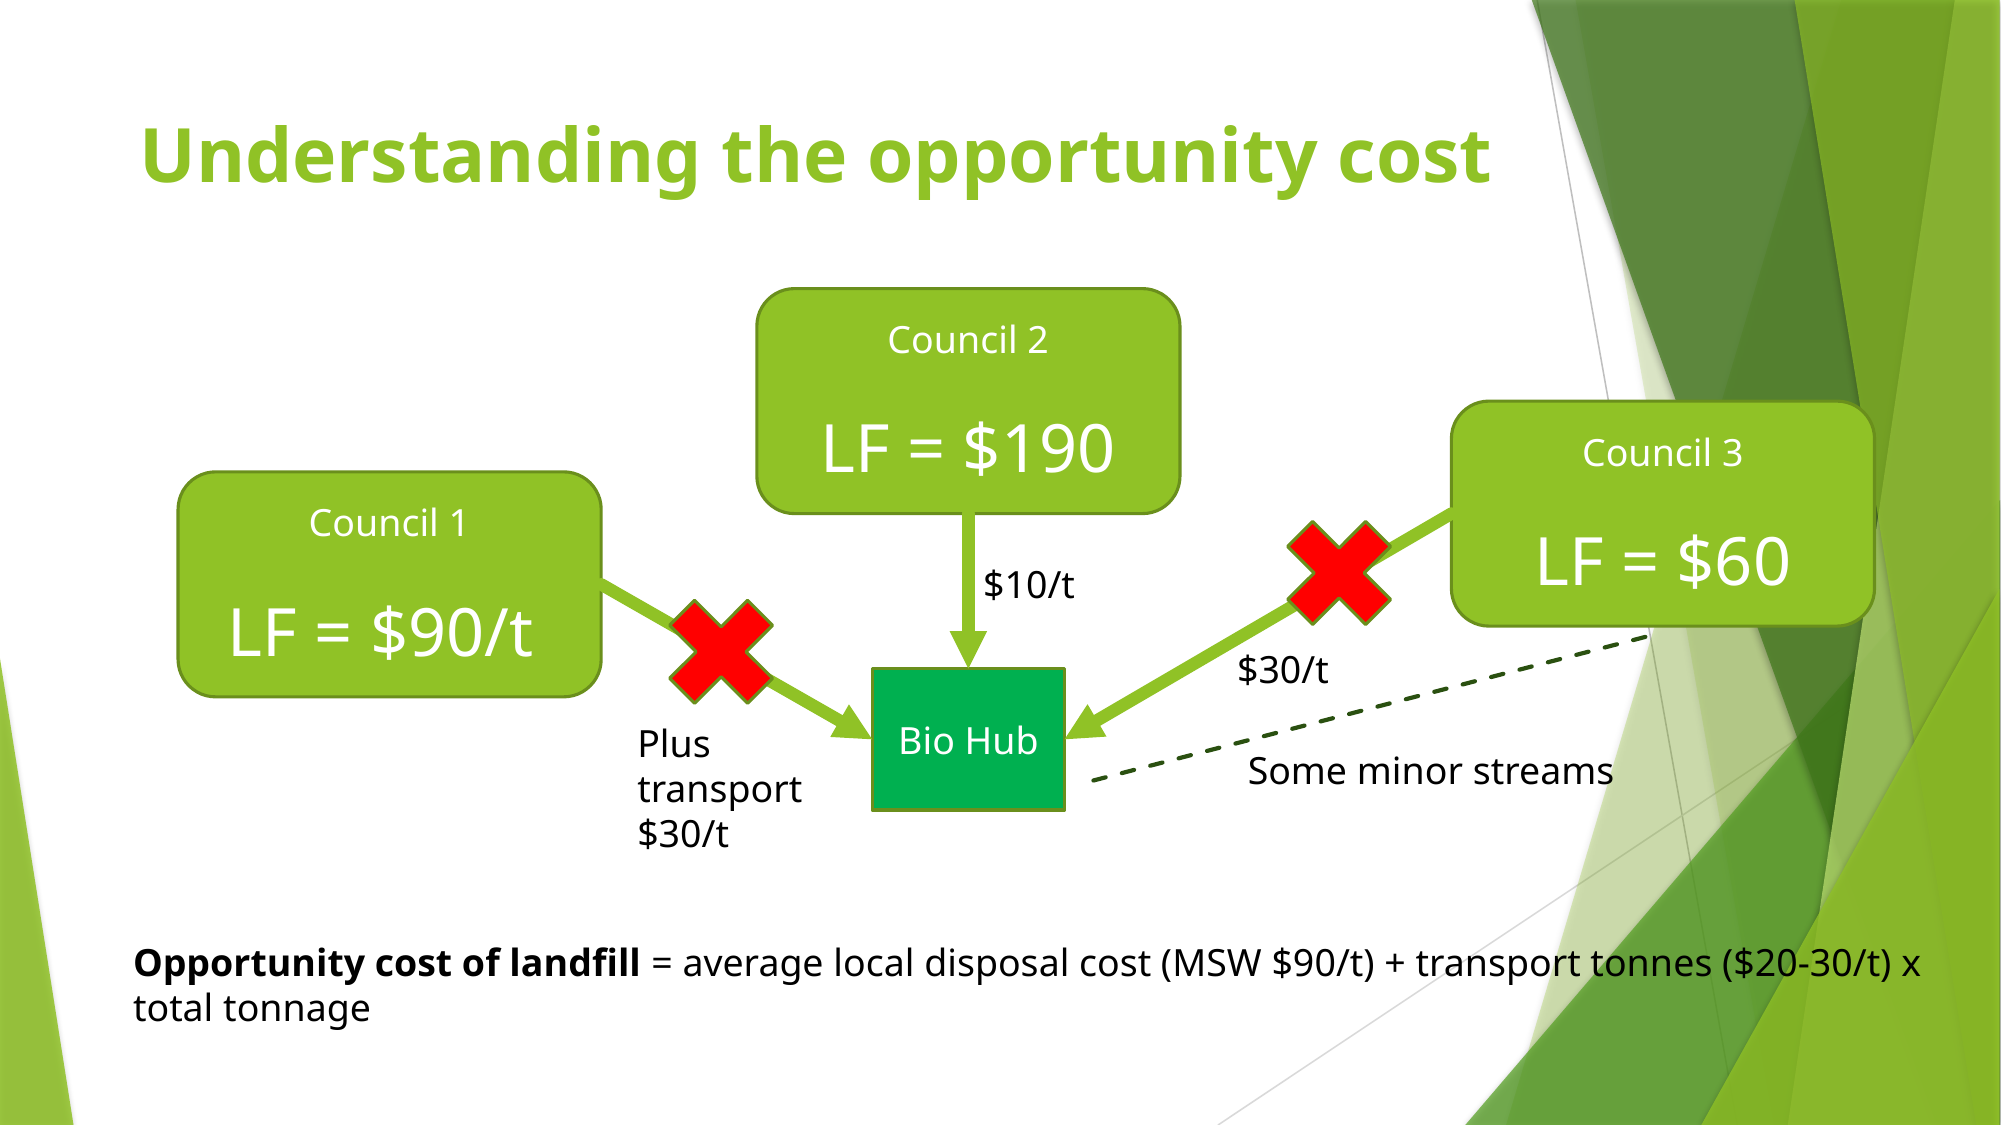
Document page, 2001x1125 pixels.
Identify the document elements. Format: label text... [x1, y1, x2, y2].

title Understanding the opportunity cost [111, 99, 1522, 317]
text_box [1064, 513, 1452, 740]
text_box Opportunity cost of landfill = average local disposal cost (MSW $90/t) + transport tonnes ($20-30/t) x total tonnage [118, 931, 1984, 1036]
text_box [600, 583, 873, 740]
text_box Plus transport $30/t [622, 749, 861, 863]
text_box Council 3 LF = $60 [1449, 399, 1877, 628]
text_box Council 2 LF = $190 [755, 317, 1182, 516]
text_box $10/t [974, 554, 1059, 614]
text_box Council 1 LF = $90/t [176, 470, 603, 699]
text_box Some minor streams [1233, 796, 1630, 800]
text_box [1077, 636, 1646, 786]
text_box Bio Hub [871, 667, 1066, 812]
